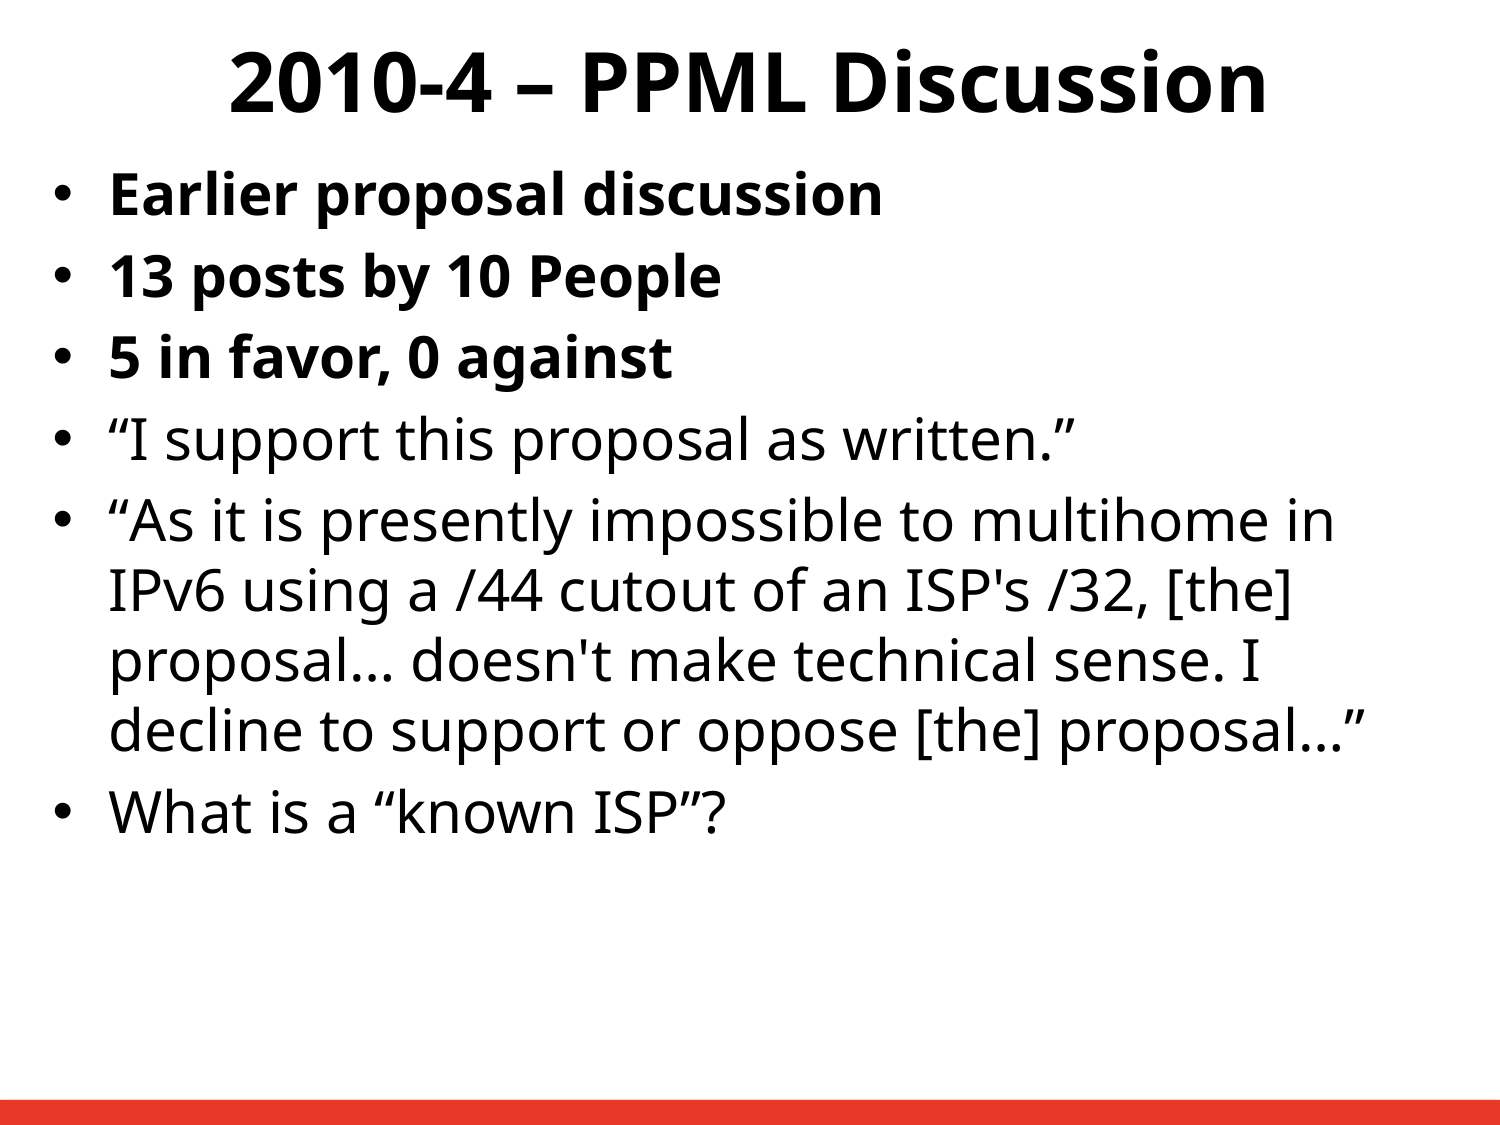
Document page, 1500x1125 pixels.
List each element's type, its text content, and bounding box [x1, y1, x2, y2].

list Earlier proposal discussion 13 posts by 10 People 5 in favor, 0 against “I support this proposal as written.” “As it is presently impossible to multihome in IPv6 using a /44 cutout of an ISP's /32, [the] proposal… doesn't make technical sense. I decline to support or oppose [the] proposal…” What is a “known ISP”? [37, 149, 1463, 1025]
title 2010-4 – PPML Discussion [75, 20, 1425, 138]
